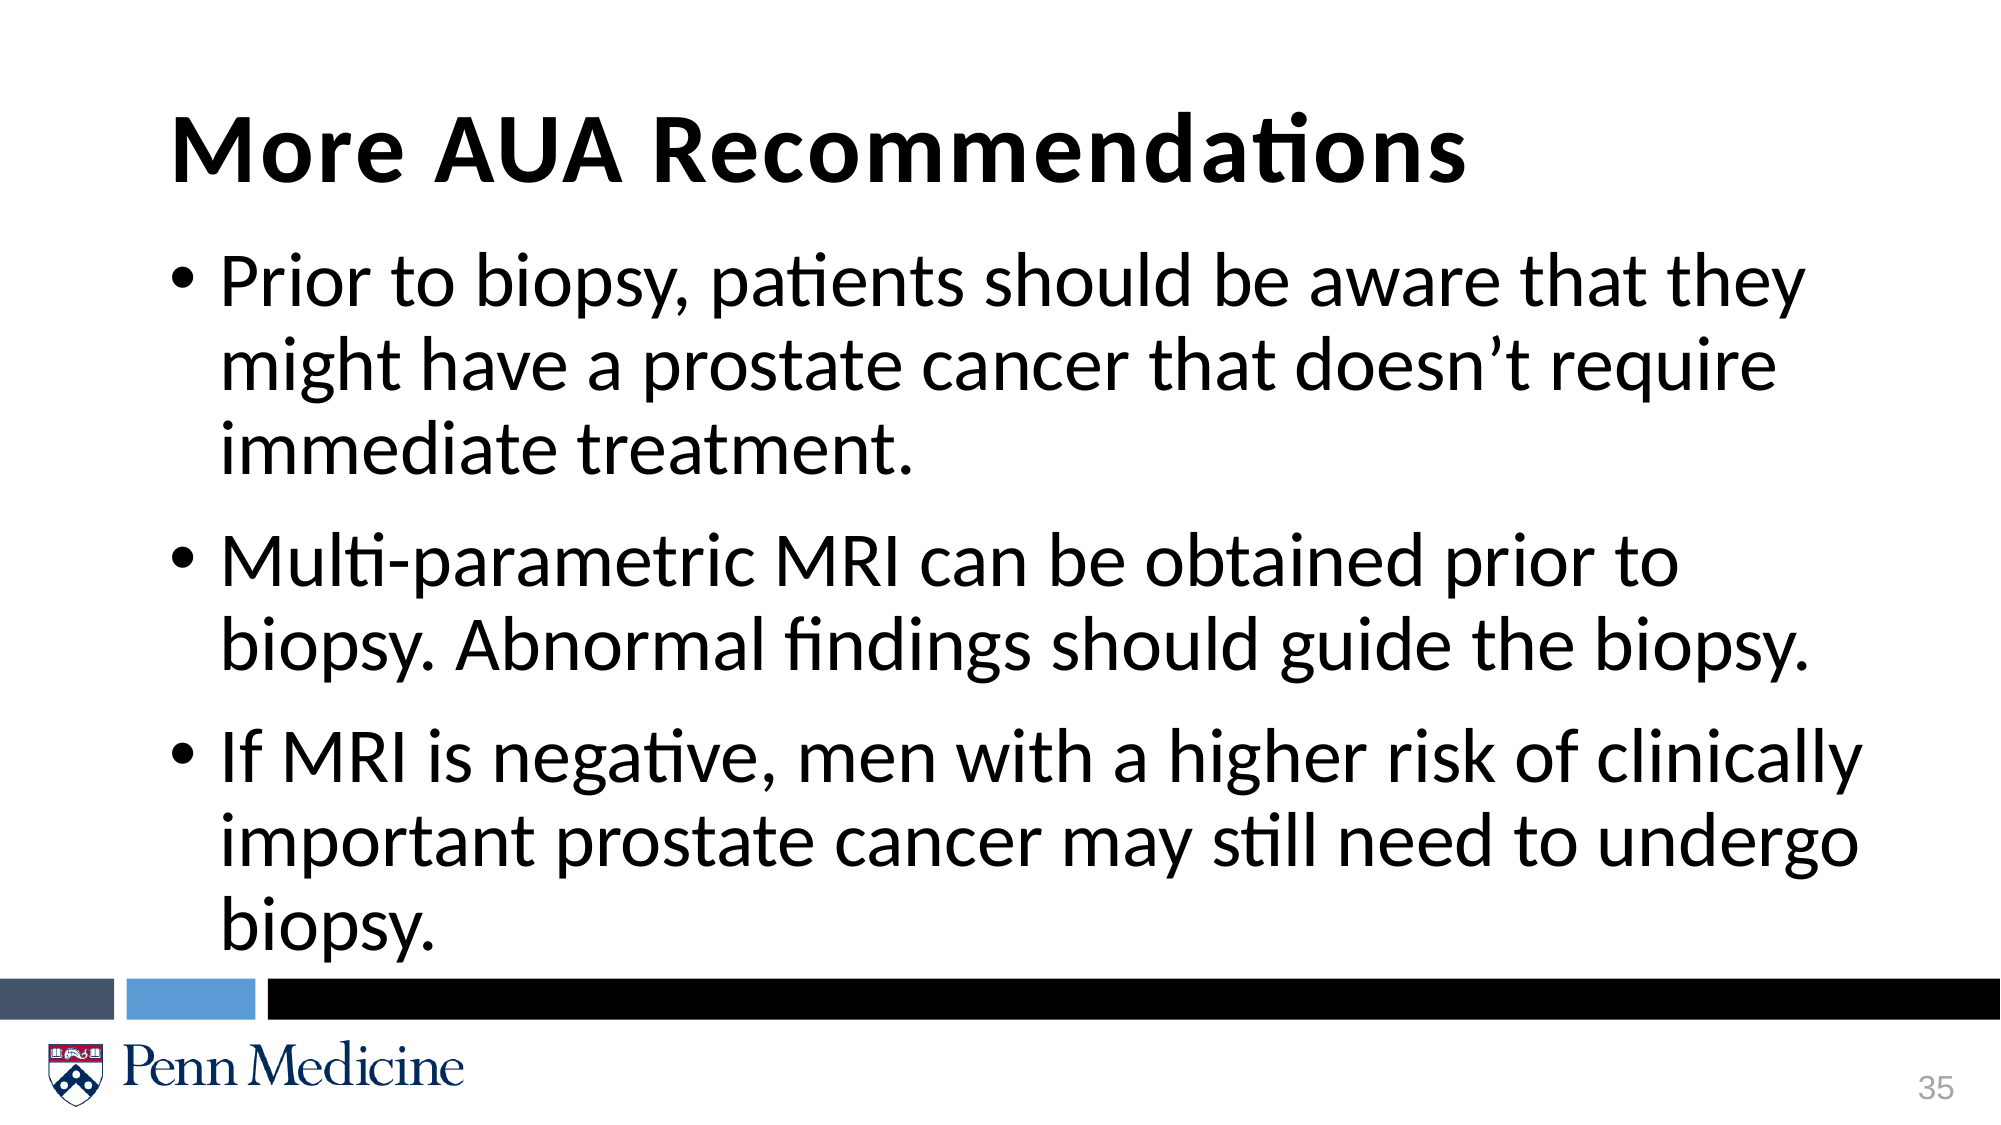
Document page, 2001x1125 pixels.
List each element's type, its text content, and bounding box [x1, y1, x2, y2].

list Prior to biopsy, patients should be aware that they might have a prostate cancer that doesn’t require immediate treatment. Multi-parametric MRI can be obtained prior to biopsy. Abnormal findings should guide the biopsy. If MRI is negative, men with a higher risk of clinically important prostate cancer may still need to undergo biopsy. [154, 232, 1901, 987]
list More AUA Recommendations [154, 74, 1901, 206]
